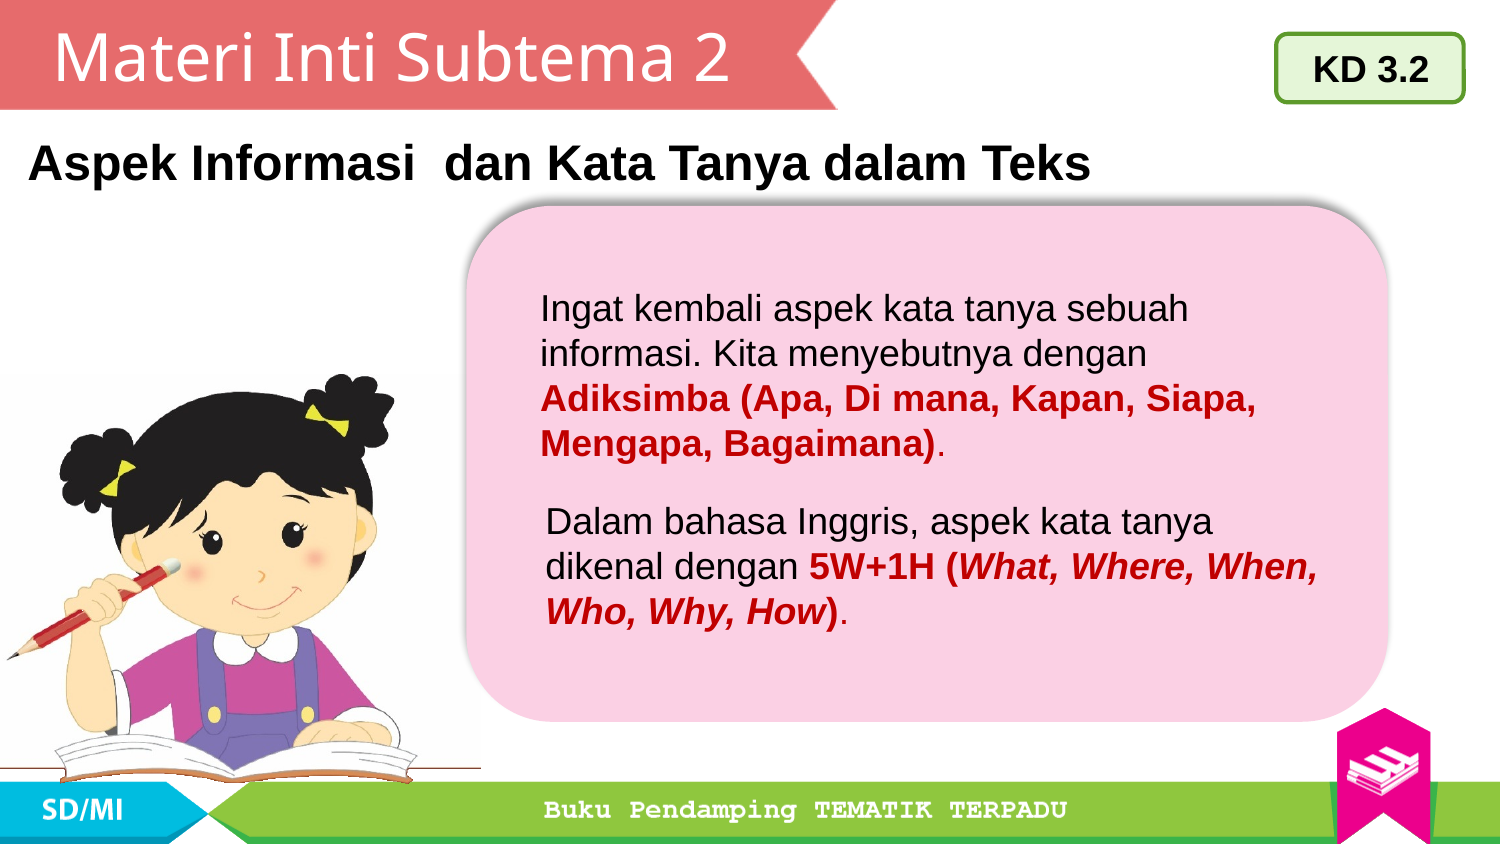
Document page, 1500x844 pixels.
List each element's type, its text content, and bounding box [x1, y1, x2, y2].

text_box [1275, 33, 1464, 103]
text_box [0, 0, 838, 110]
text_box Aspek Informasi dan Kata Tanya dalam Teks [12, 123, 1225, 199]
text_box Dalam bahasa Inggris, aspek kata tanya dikenal dengan 5W+1H (What, Where, When, Who, Why, How). [530, 489, 1334, 640]
text_box [465, 205, 1389, 706]
text_box Ingat kembali aspek kata tanya sebuah informasi. Kita menyebutnya dengan Adiksimba (Apa, Di mana, Kapan, Siapa, Mengapa, Bagaimana). [525, 276, 1329, 471]
picture [0, 374, 1500, 844]
